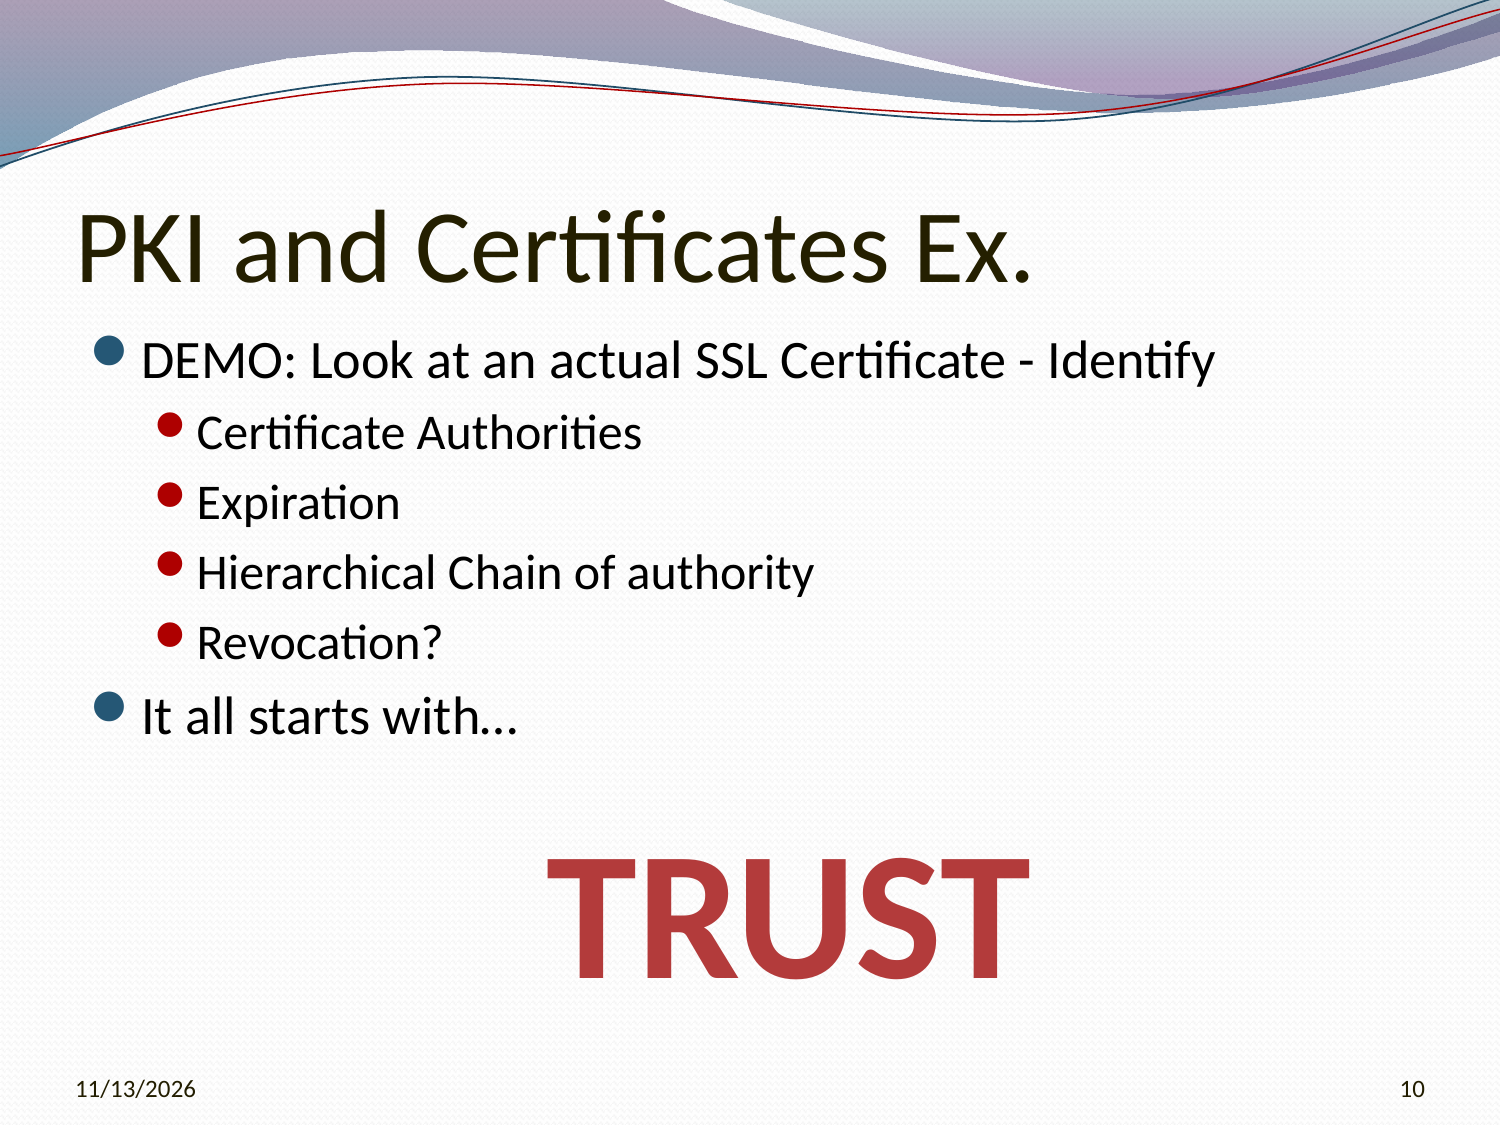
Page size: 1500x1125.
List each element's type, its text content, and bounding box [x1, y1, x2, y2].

text_box TRUST [531, 787, 1047, 1023]
slide_number 10 [1299, 1042, 1425, 1103]
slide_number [75, 1042, 425, 1103]
title PKI and Certificates Ex. [75, 115, 1425, 303]
list DEMO: Look at an actual SSL Certificate - Identify Certificate Authorities Expiration Hierarchical Chain of authority Revocation? It all starts with… [75, 317, 1425, 1038]
